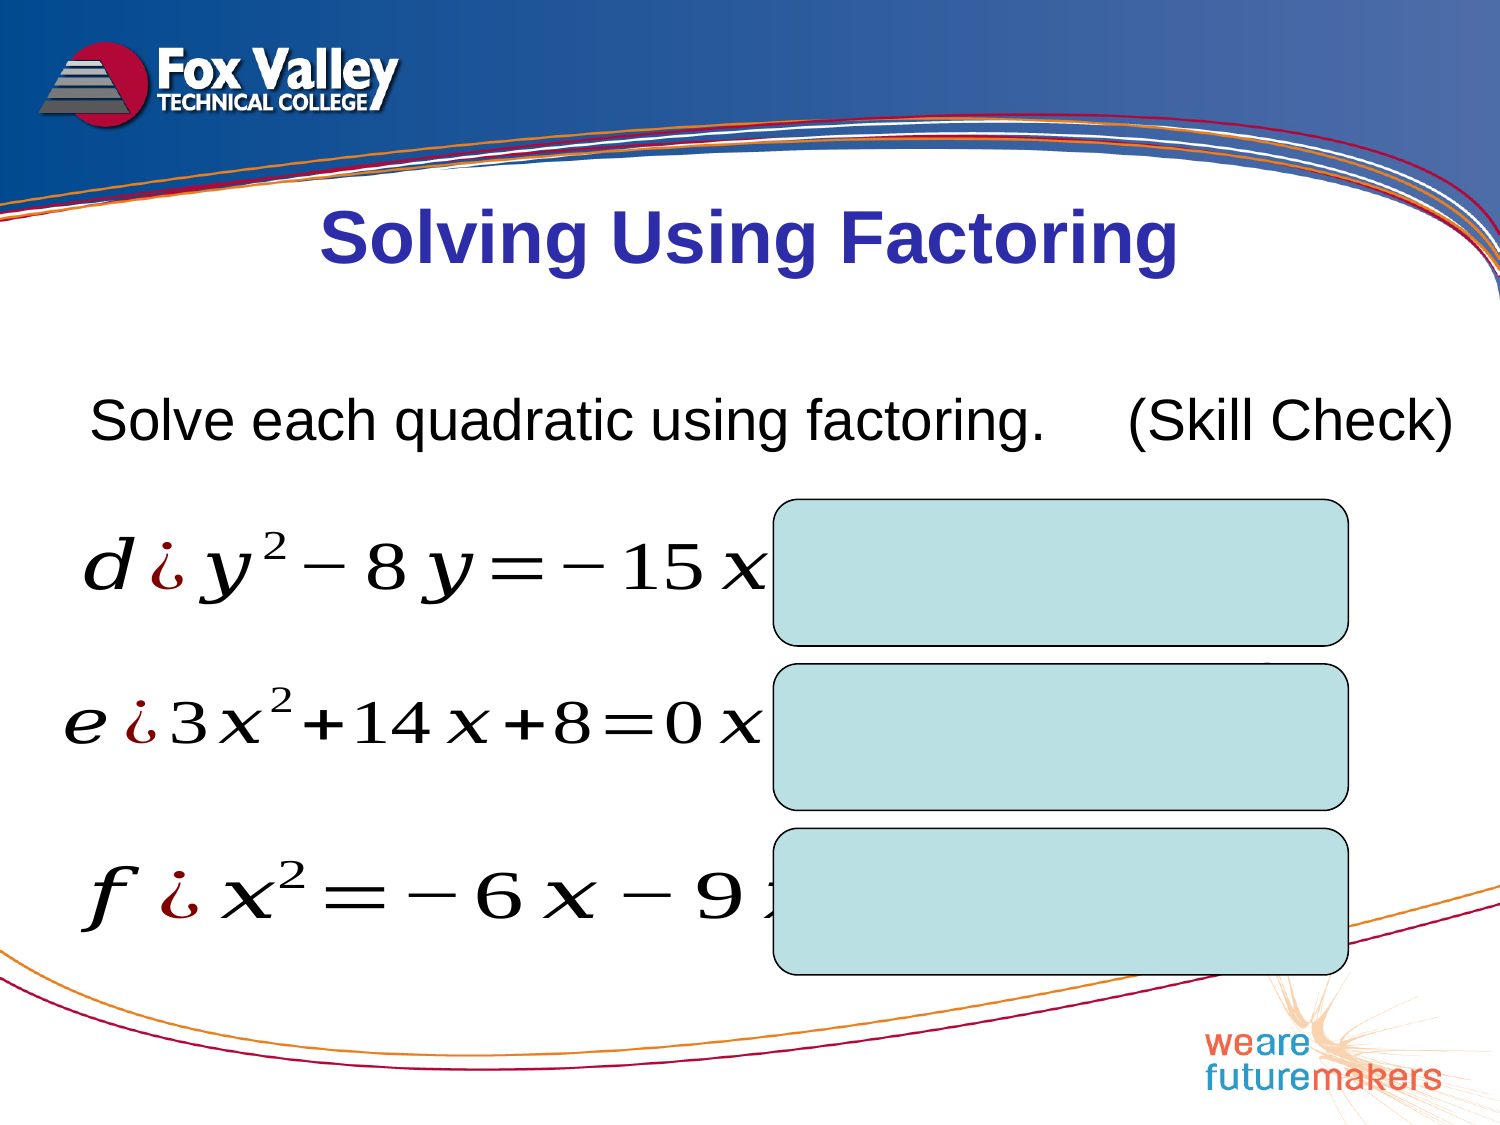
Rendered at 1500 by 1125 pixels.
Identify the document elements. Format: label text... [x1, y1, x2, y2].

text_box [773, 828, 1349, 975]
text_box Solving Using Factoring [304, 181, 1197, 287]
text_box [773, 663, 1349, 811]
picture [0, 0, 1500, 1125]
text_box Solve each quadratic using factoring. (Skill Check) [75, 375, 1475, 460]
text_box [773, 499, 1349, 647]
